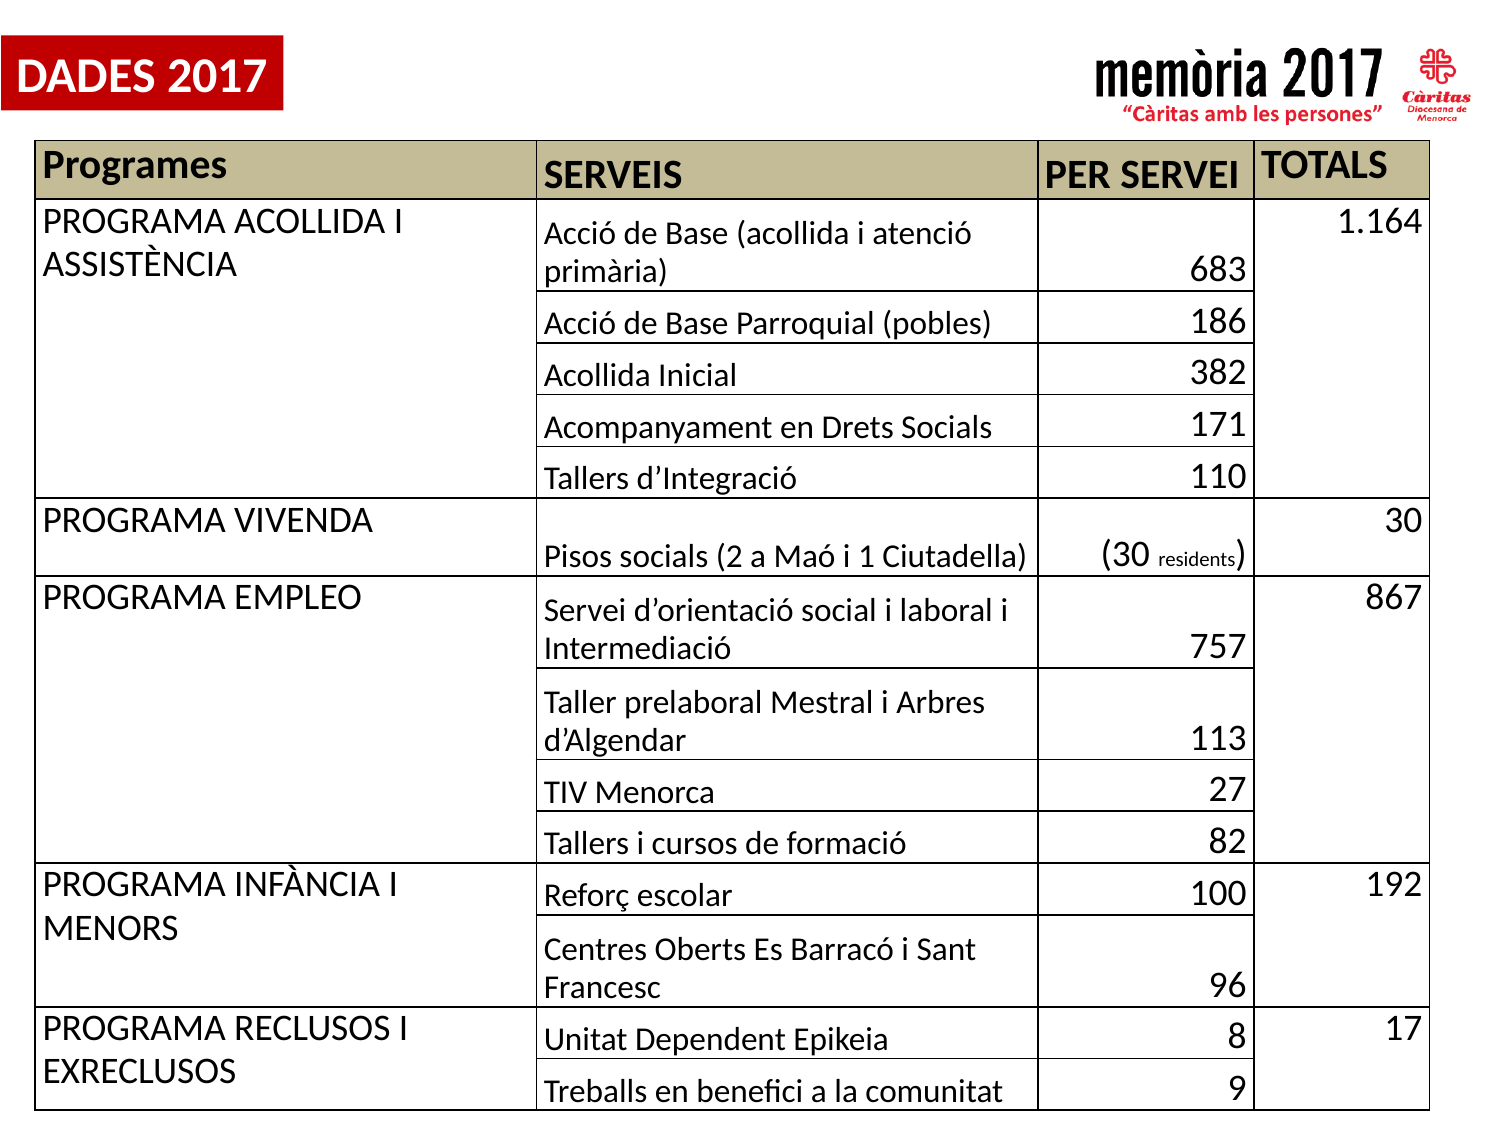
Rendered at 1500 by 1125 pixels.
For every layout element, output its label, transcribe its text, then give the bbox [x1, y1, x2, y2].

table_header Programes [36, 141, 536, 198]
table_cell TIV Menorca [537, 760, 1037, 810]
table_cell 82 [1039, 812, 1253, 862]
table_cell Acció de Base (acollida i atenció primària) [537, 200, 1037, 290]
table_header SERVEIS [537, 141, 1037, 198]
table_cell 757 [1039, 577, 1253, 667]
table_cell 186 [1039, 292, 1253, 342]
table_cell Treballs en benefici a la comunitat [537, 1059, 1037, 1109]
table_cell PROGRAMA ACOLLIDA I ASSISTÈNCIA [36, 200, 536, 497]
table_cell Tallers i cursos de formació [537, 812, 1037, 862]
picture [1089, 34, 1477, 131]
table_cell 867 [1255, 577, 1429, 862]
table_cell 382 [1039, 344, 1253, 394]
table_header PER SERVEI [1039, 141, 1253, 198]
table_cell Reforç escolar [537, 864, 1037, 914]
table_cell 17 [1255, 1008, 1429, 1109]
table_cell Acollida Inicial [537, 344, 1037, 394]
table_cell 30 [1255, 499, 1429, 575]
table_cell 110 [1039, 447, 1253, 497]
table_header TOTALS [1255, 141, 1429, 198]
table_cell 100 [1039, 864, 1253, 914]
table_cell Acompanyament en Drets Socials [537, 395, 1037, 446]
table_cell 9 [1039, 1059, 1253, 1109]
table_cell 8 [1039, 1008, 1253, 1058]
table_cell 683 [1039, 200, 1253, 290]
table_cell 113 [1039, 669, 1253, 759]
table_cell Unitat Dependent Epikeia [537, 1008, 1037, 1058]
table_cell PROGRAMA RECLUSOS I EXRECLUSOS [36, 1008, 536, 1109]
table_cell Pisos socials (2 a Maó i 1 Ciutadella) [537, 499, 1037, 575]
table_cell PROGRAMA VIVENDA [36, 499, 536, 575]
table_cell 27 [1039, 760, 1253, 810]
table_cell Taller prelaboral Mestral i Arbres d’Algendar [537, 669, 1037, 759]
table_cell 171 [1039, 395, 1253, 446]
text_box DADES 2017 [1, 35, 284, 111]
table_cell 1.164 [1255, 200, 1429, 497]
table_cell (30 residents) [1039, 499, 1253, 575]
table_cell Servei d’orientació social i laboral i Intermediació [537, 577, 1037, 667]
table_cell Tallers d’Integració [537, 447, 1037, 497]
table_cell Centres Oberts Es Barracó i Sant Francesc [537, 916, 1037, 1006]
table_cell 96 [1039, 916, 1253, 1006]
table_cell PROGRAMA INFÀNCIA I MENORS [36, 864, 536, 1006]
table_cell PROGRAMA EMPLEO [36, 577, 536, 862]
table_cell Acció de Base Parroquial (pobles) [537, 292, 1037, 342]
table_cell 192 [1255, 864, 1429, 1006]
